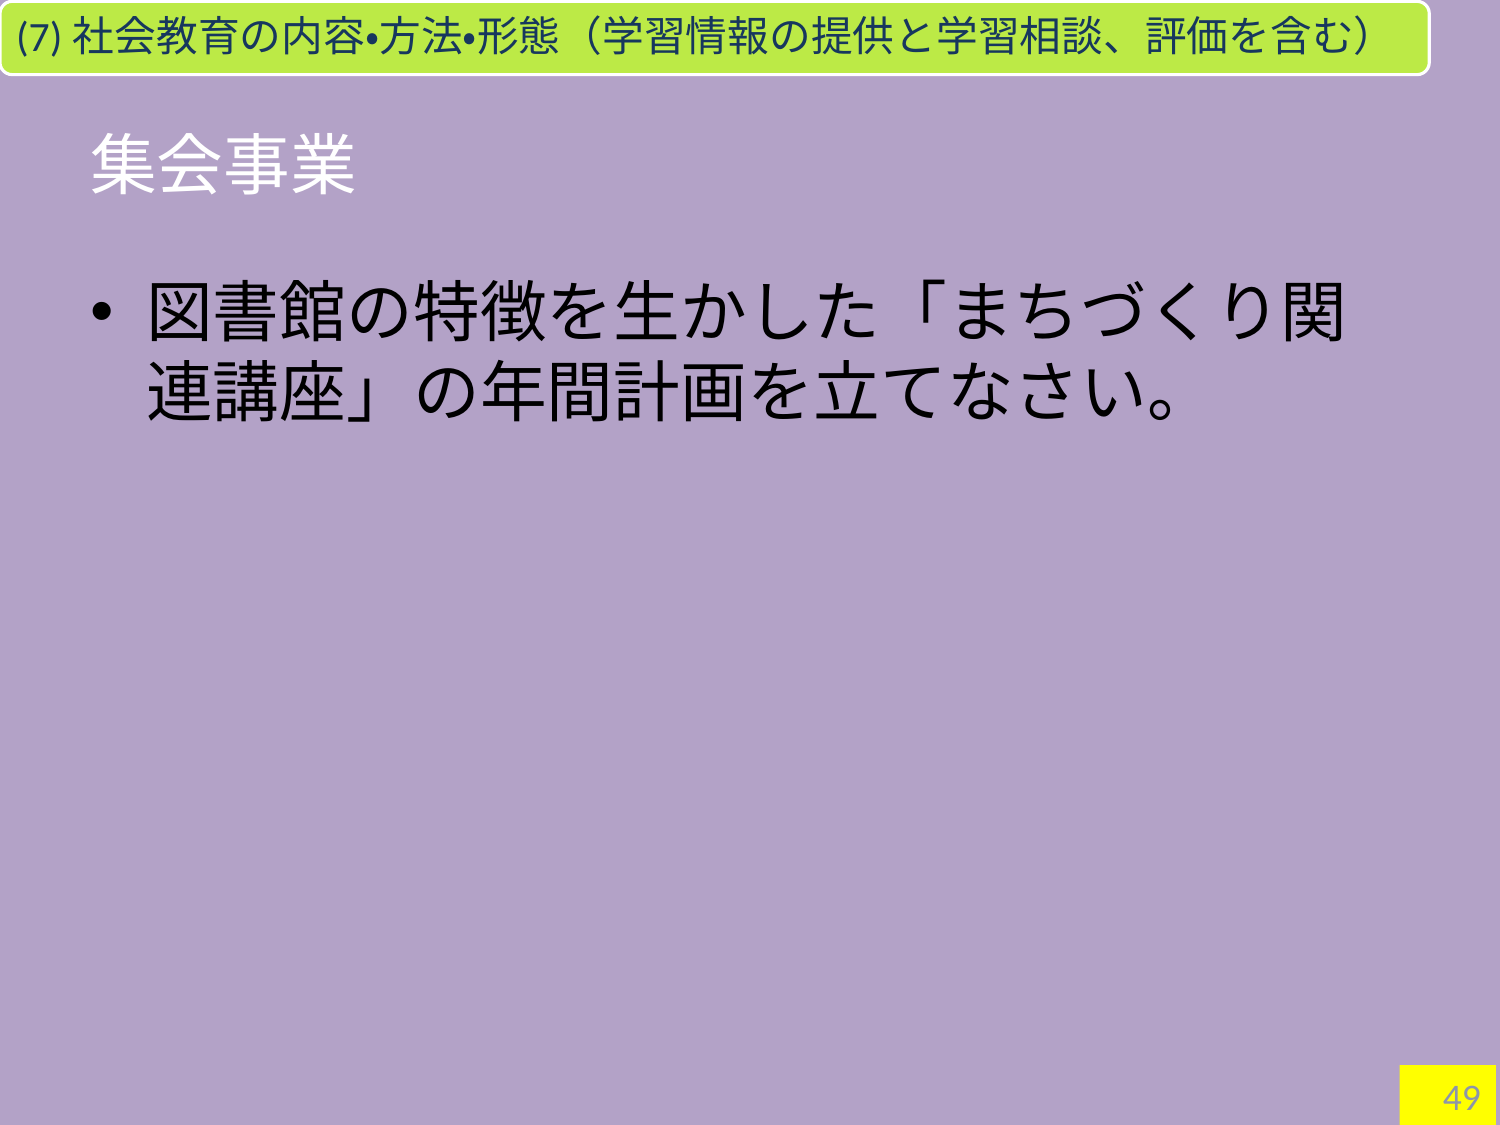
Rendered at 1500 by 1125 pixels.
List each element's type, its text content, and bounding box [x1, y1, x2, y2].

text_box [0, 0, 1430, 76]
list 図書館の特徴を生かした「まちづくり関連講座」の年間計画を立てなさい。 [75, 262, 1425, 1005]
slide_number 49 [1399, 1065, 1496, 1125]
title 集会事業 [75, 91, 1425, 257]
